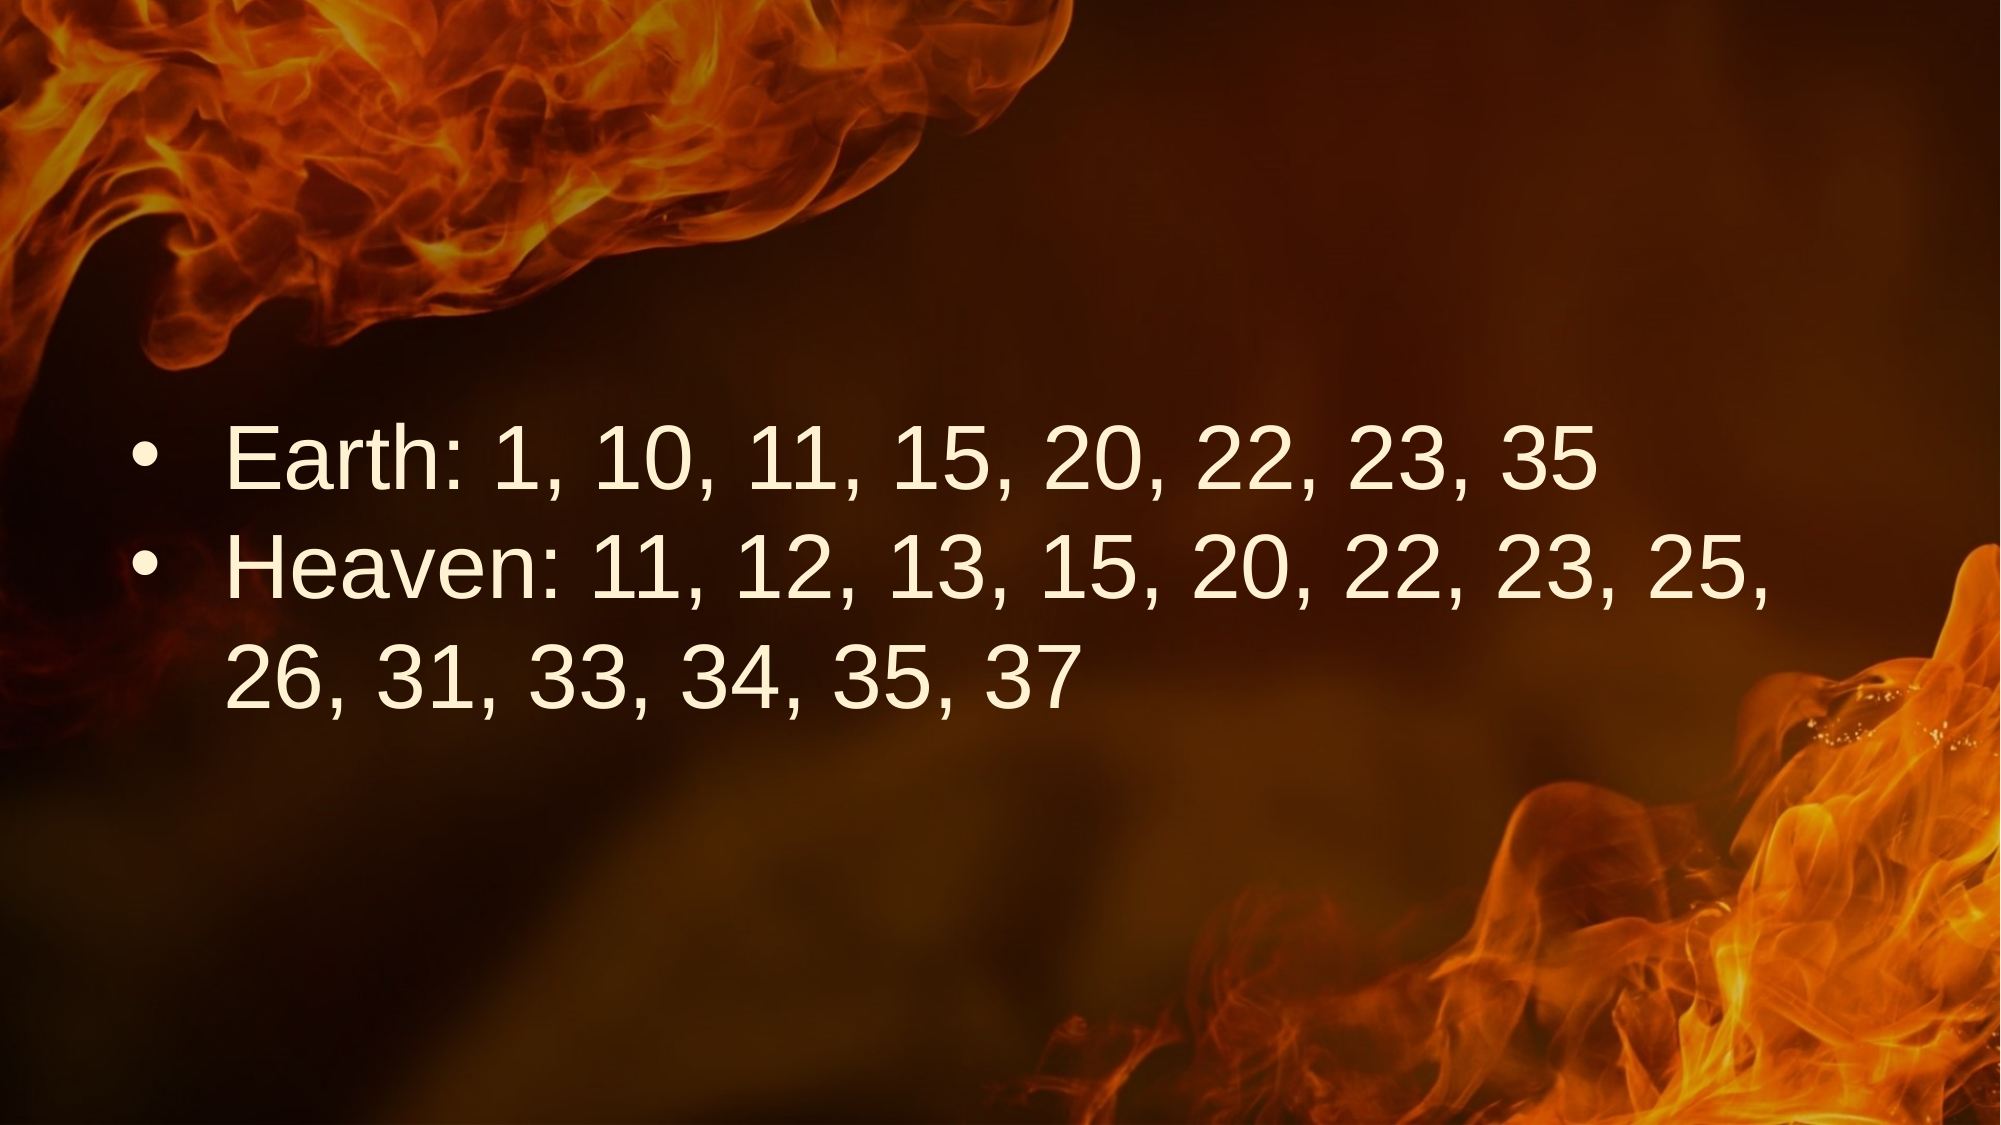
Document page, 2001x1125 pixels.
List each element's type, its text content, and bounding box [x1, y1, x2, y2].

list Earth: 1, 10, 11, 15, 20, 22, 23, 35 Heaven: 11, 12, 13, 15, 20, 22, 23, 25, 26, 31, 33, 34, 35, 37 [114, 78, 1886, 1047]
picture [0, 0, 2001, 1125]
